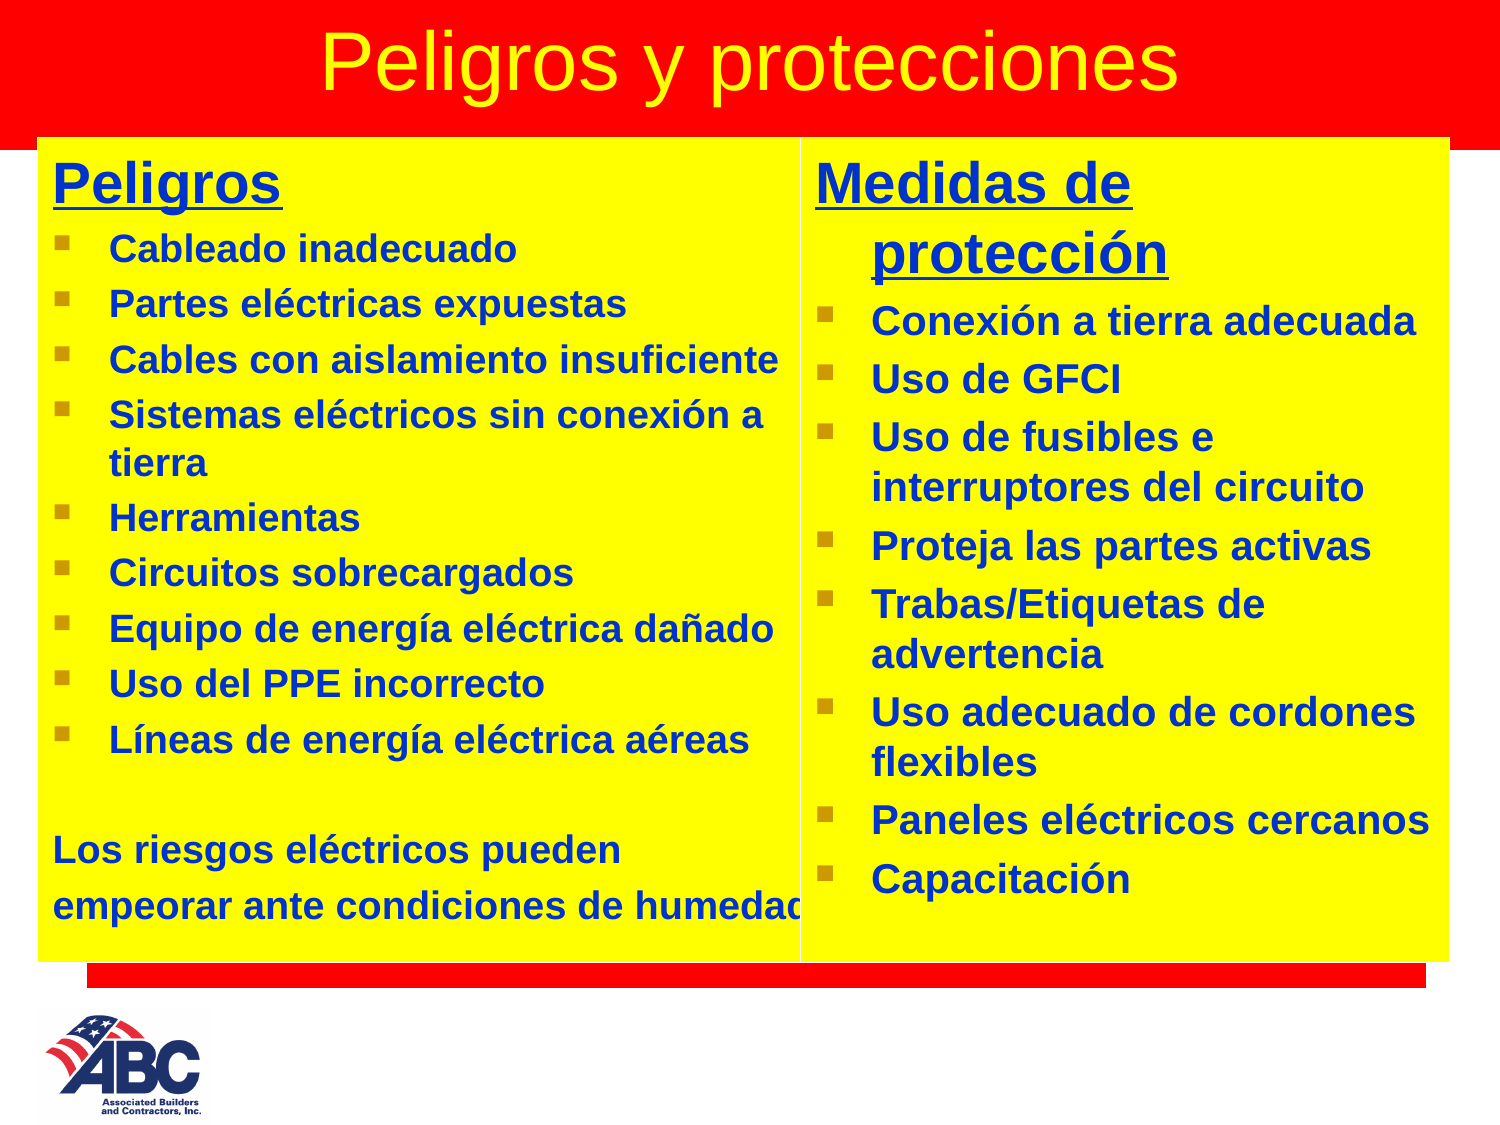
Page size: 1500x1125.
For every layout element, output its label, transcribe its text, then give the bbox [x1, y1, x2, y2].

list Peligros Cableado inadecuado Partes eléctricas expuestas Cables con aislamiento insuficiente Sistemas eléctricos sin conexión a tierra Herramientas Circuitos sobrecargados Equipo de energía eléctrica dañado Uso del PPE incorrecto Líneas de energía eléctrica aéreas Los riesgos eléctricos pueden empeorar ante condiciones de humedad... [37, 137, 800, 963]
title Peligros y protecciones [0, 0, 1500, 150]
list Medidas de protección Conexión a tierra adecuada Uso de GFCI Uso de fusibles e interruptores del circuito Proteja las partes activas Trabas/Etiquetas de advertencia Uso adecuado de cordones flexibles Paneles eléctricos cercanos Capacitación [800, 137, 1450, 963]
picture [37, 1006, 213, 1125]
